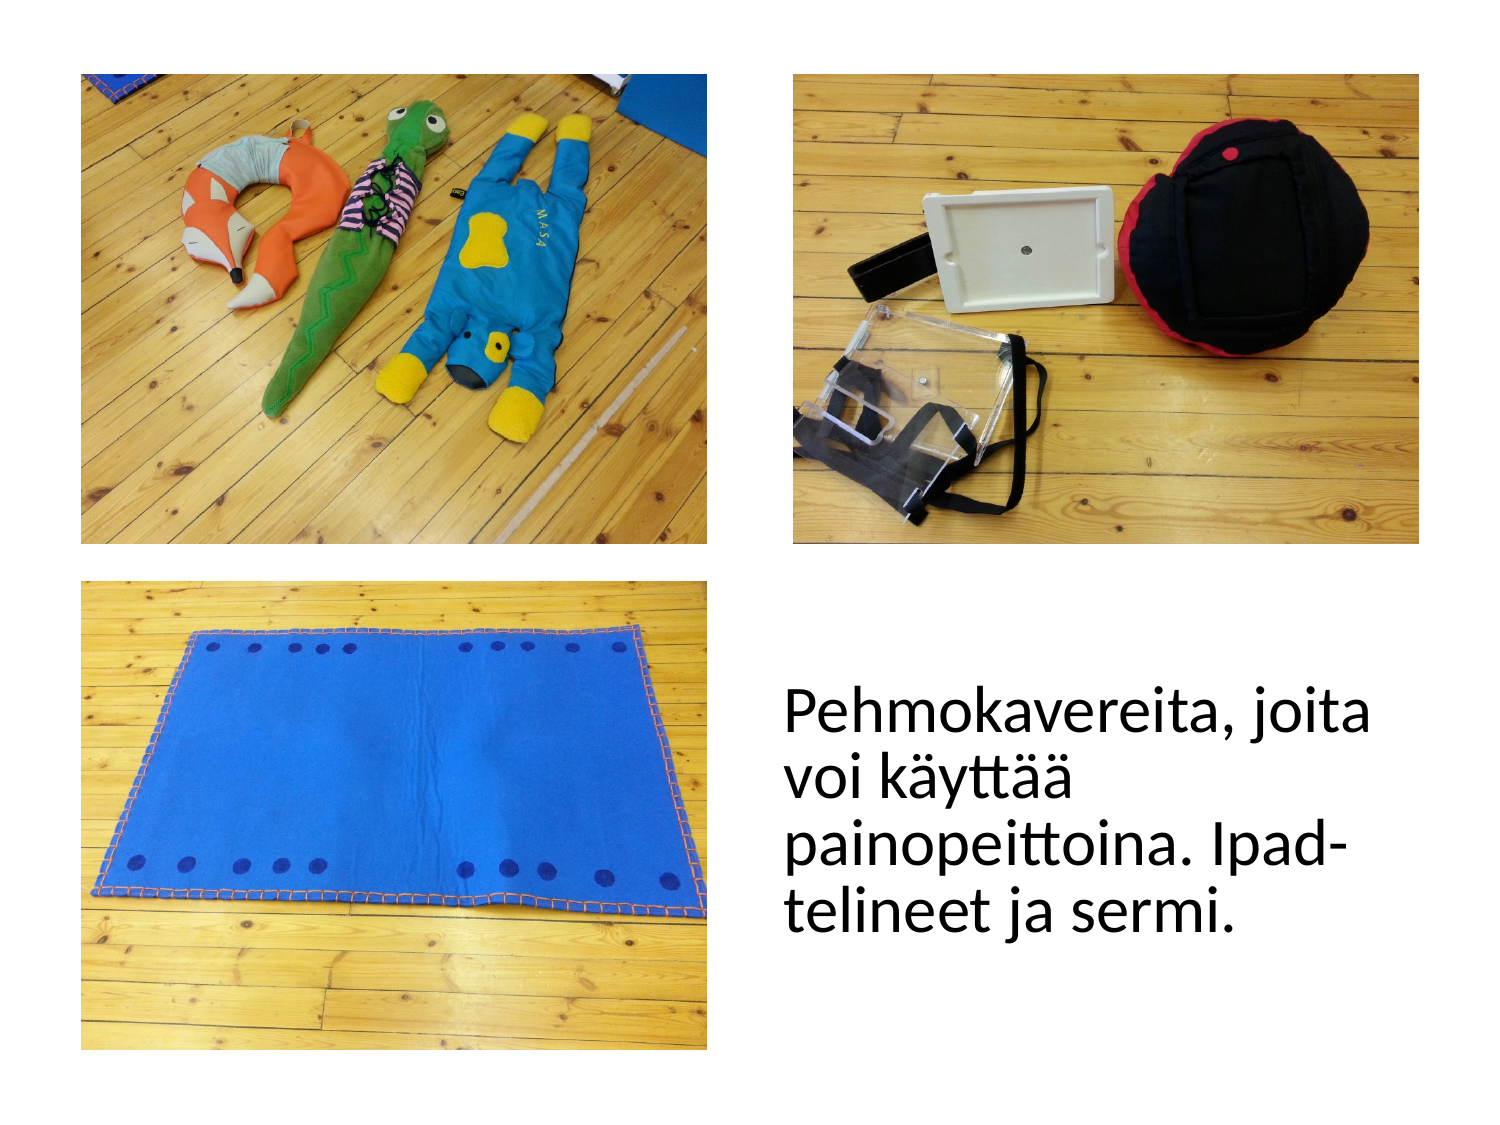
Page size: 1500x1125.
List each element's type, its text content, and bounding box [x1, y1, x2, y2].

picture [793, 74, 1419, 544]
picture [80, 580, 707, 1051]
text_box Pehmokavereita, joita voi käyttää painopeittoina. Ipad-telineet ja sermi. [768, 581, 1444, 1050]
picture [80, 74, 707, 544]
